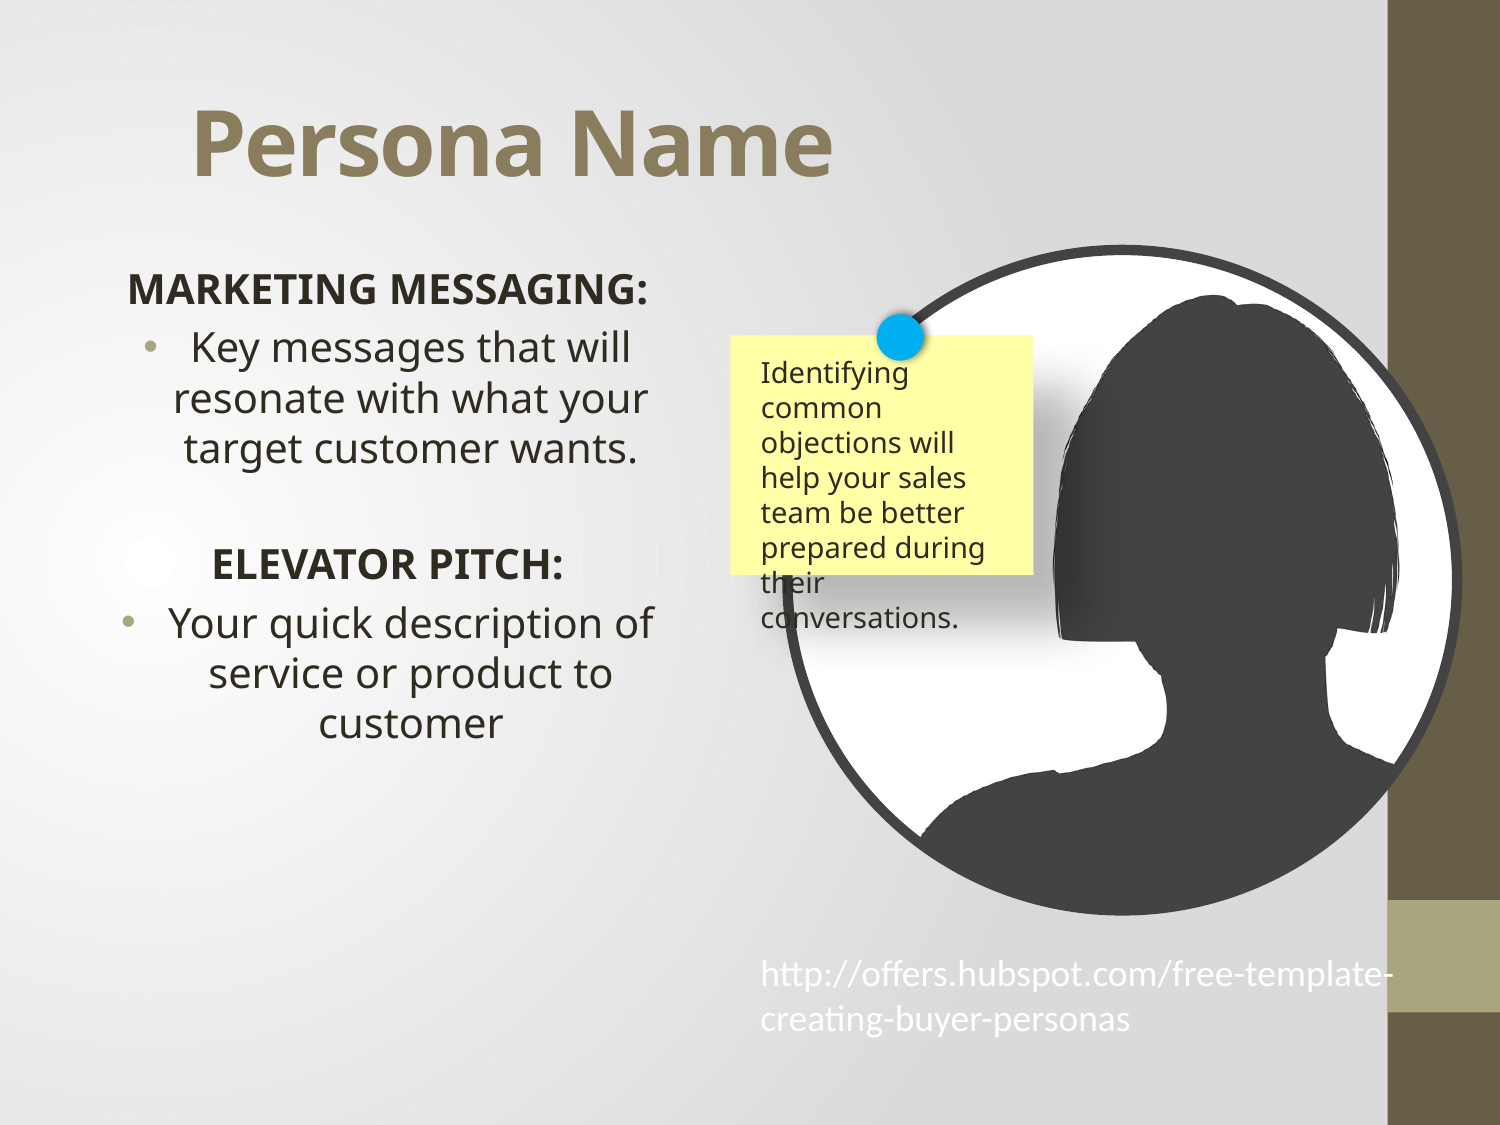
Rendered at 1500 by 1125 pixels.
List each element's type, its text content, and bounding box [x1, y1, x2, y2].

picture [786, 249, 1458, 911]
text_box http://offers.hubspot.com/free-template-creating-buyer-personas [745, 941, 1500, 1047]
list MARKETING MESSAGING: Key messages that will resonate with what your target customer wants. ELEVATOR PITCH: Your quick description of service or product to customer [75, 255, 700, 1025]
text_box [730, 315, 1035, 580]
title Persona Name [75, 44, 950, 236]
